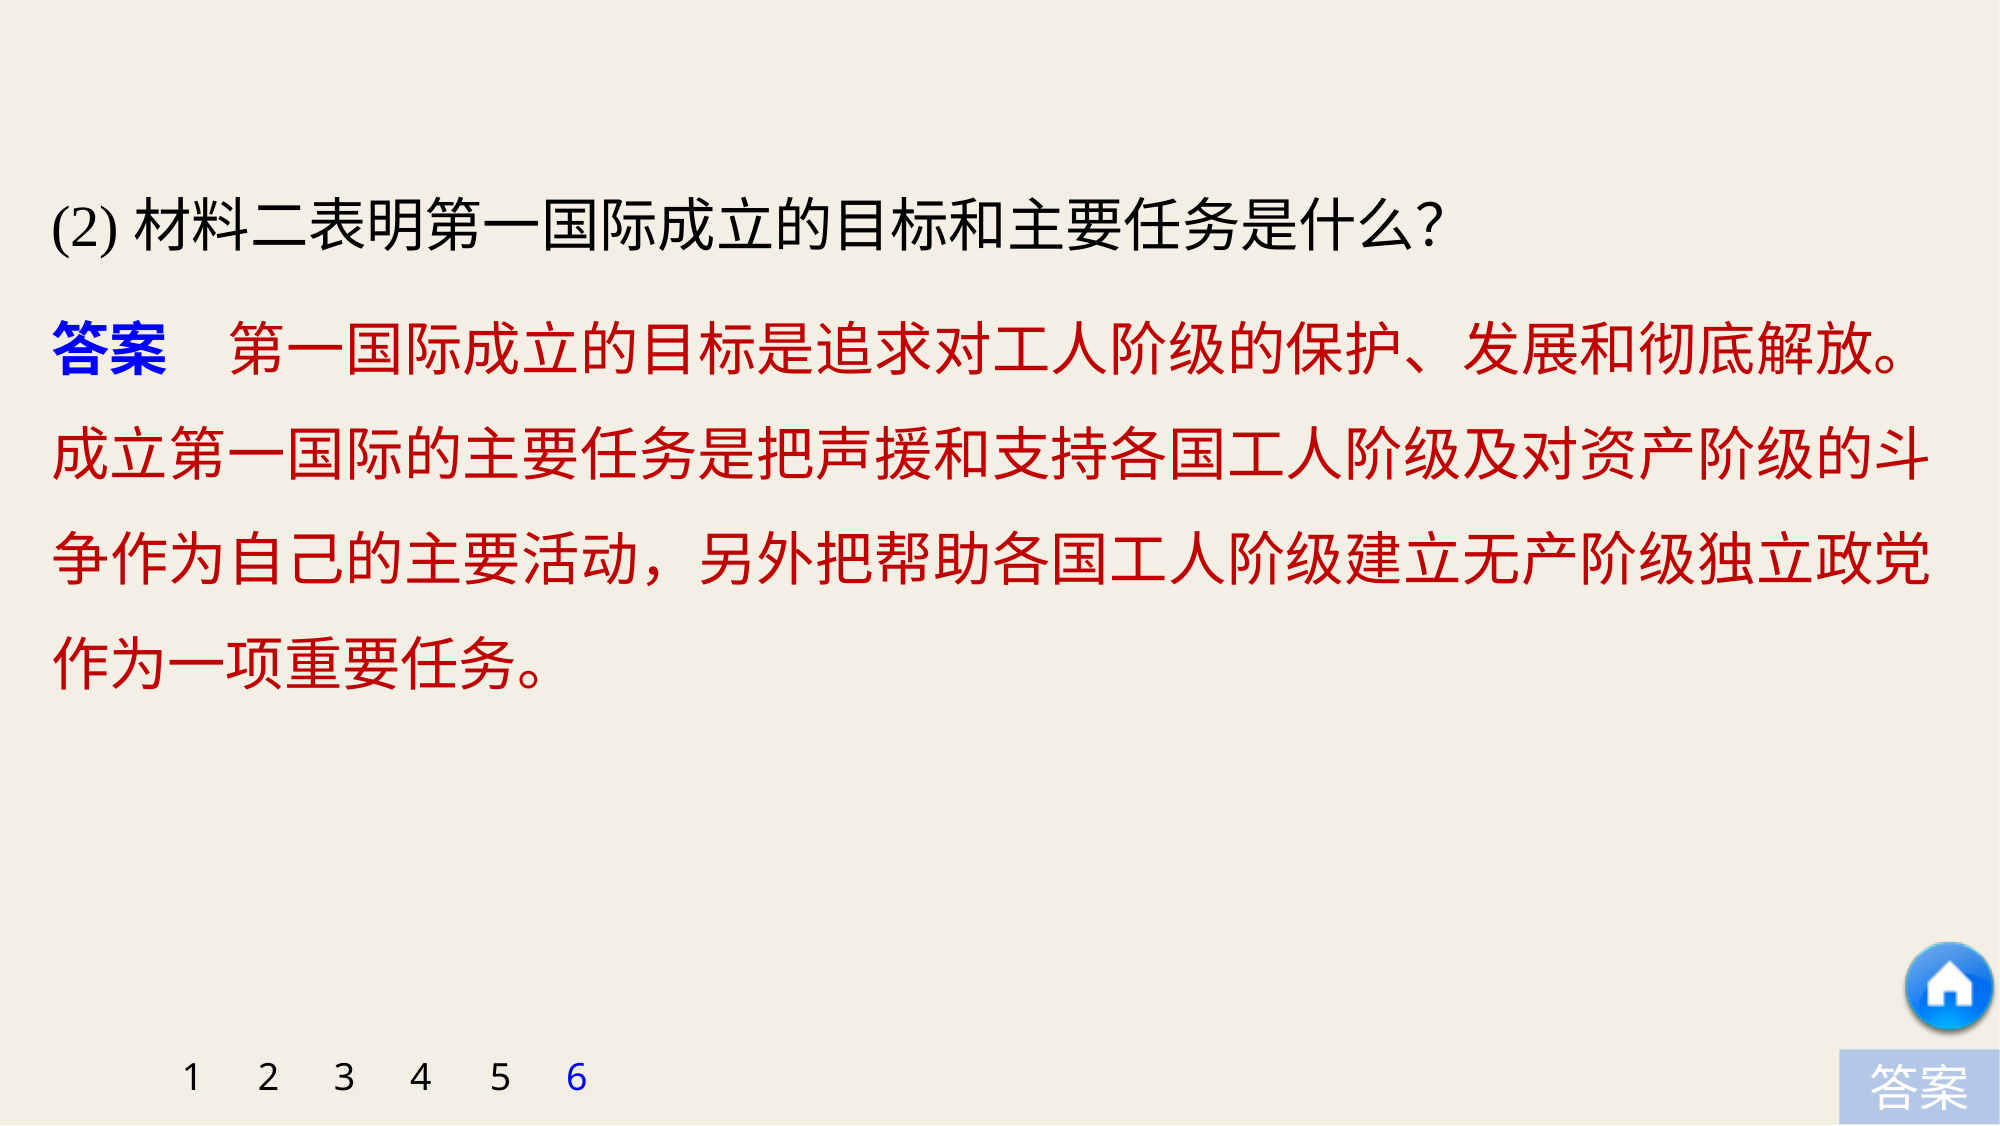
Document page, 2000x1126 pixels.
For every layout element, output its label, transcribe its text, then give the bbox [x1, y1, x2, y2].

text_box (2)材料二表明第一国际成立的目标和主要任务是什么？ [31, 142, 1952, 267]
text_box 答案 第一国际成立的目标是追求对工人阶级的保护、发展和彻底解放。成立第一国际的主要任务是把声援和支持各国工人阶级及对资产阶级的斗争作为自己的主要活动，另外把帮助各国工人阶级建立无产阶级独立政党作为一项重要任务。 [31, 267, 1952, 707]
text_box 5 [468, 1027, 534, 1123]
text_box 答案 [1839, 1049, 2000, 1125]
text_box 1 [160, 1027, 226, 1123]
text_box 4 [388, 1027, 454, 1123]
picture [1900, 941, 2000, 1042]
text_box 6 [544, 1027, 610, 1123]
text_box 3 [312, 1027, 378, 1123]
text_box 2 [236, 1027, 302, 1123]
